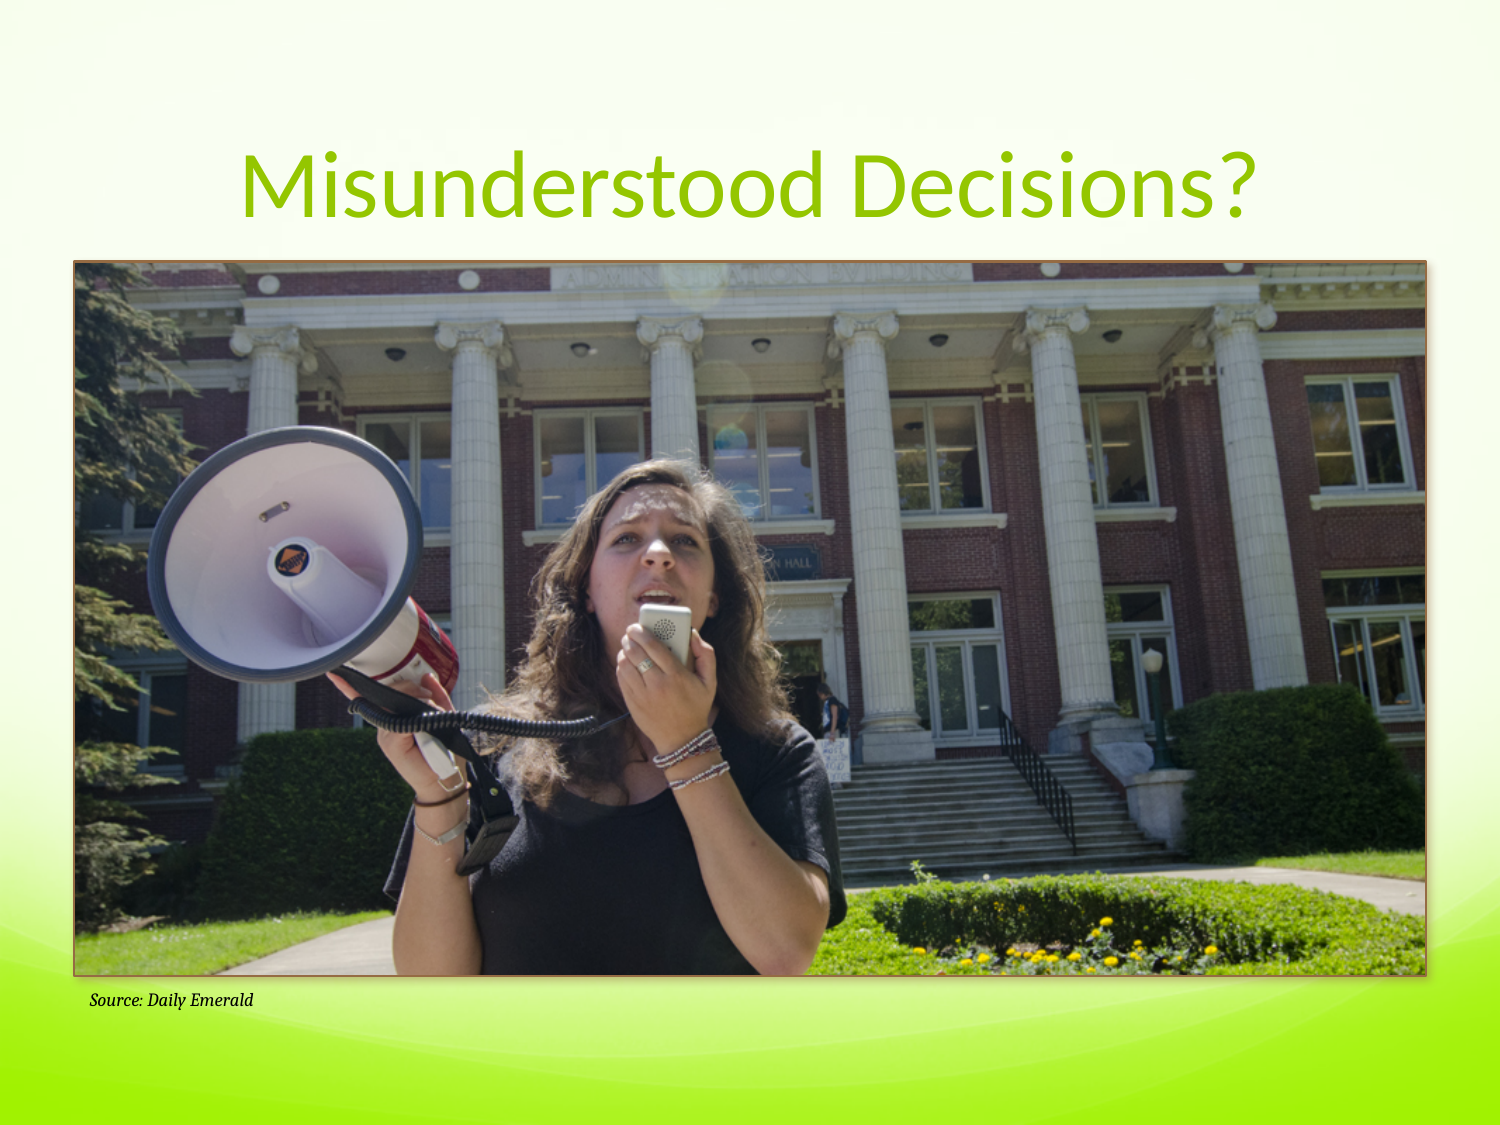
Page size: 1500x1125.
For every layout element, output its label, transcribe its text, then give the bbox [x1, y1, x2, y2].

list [74, 261, 1426, 976]
title Misunderstood Decisions? [75, 19, 1425, 245]
text_box Source: Daily Emerald [74, 991, 1425, 1018]
